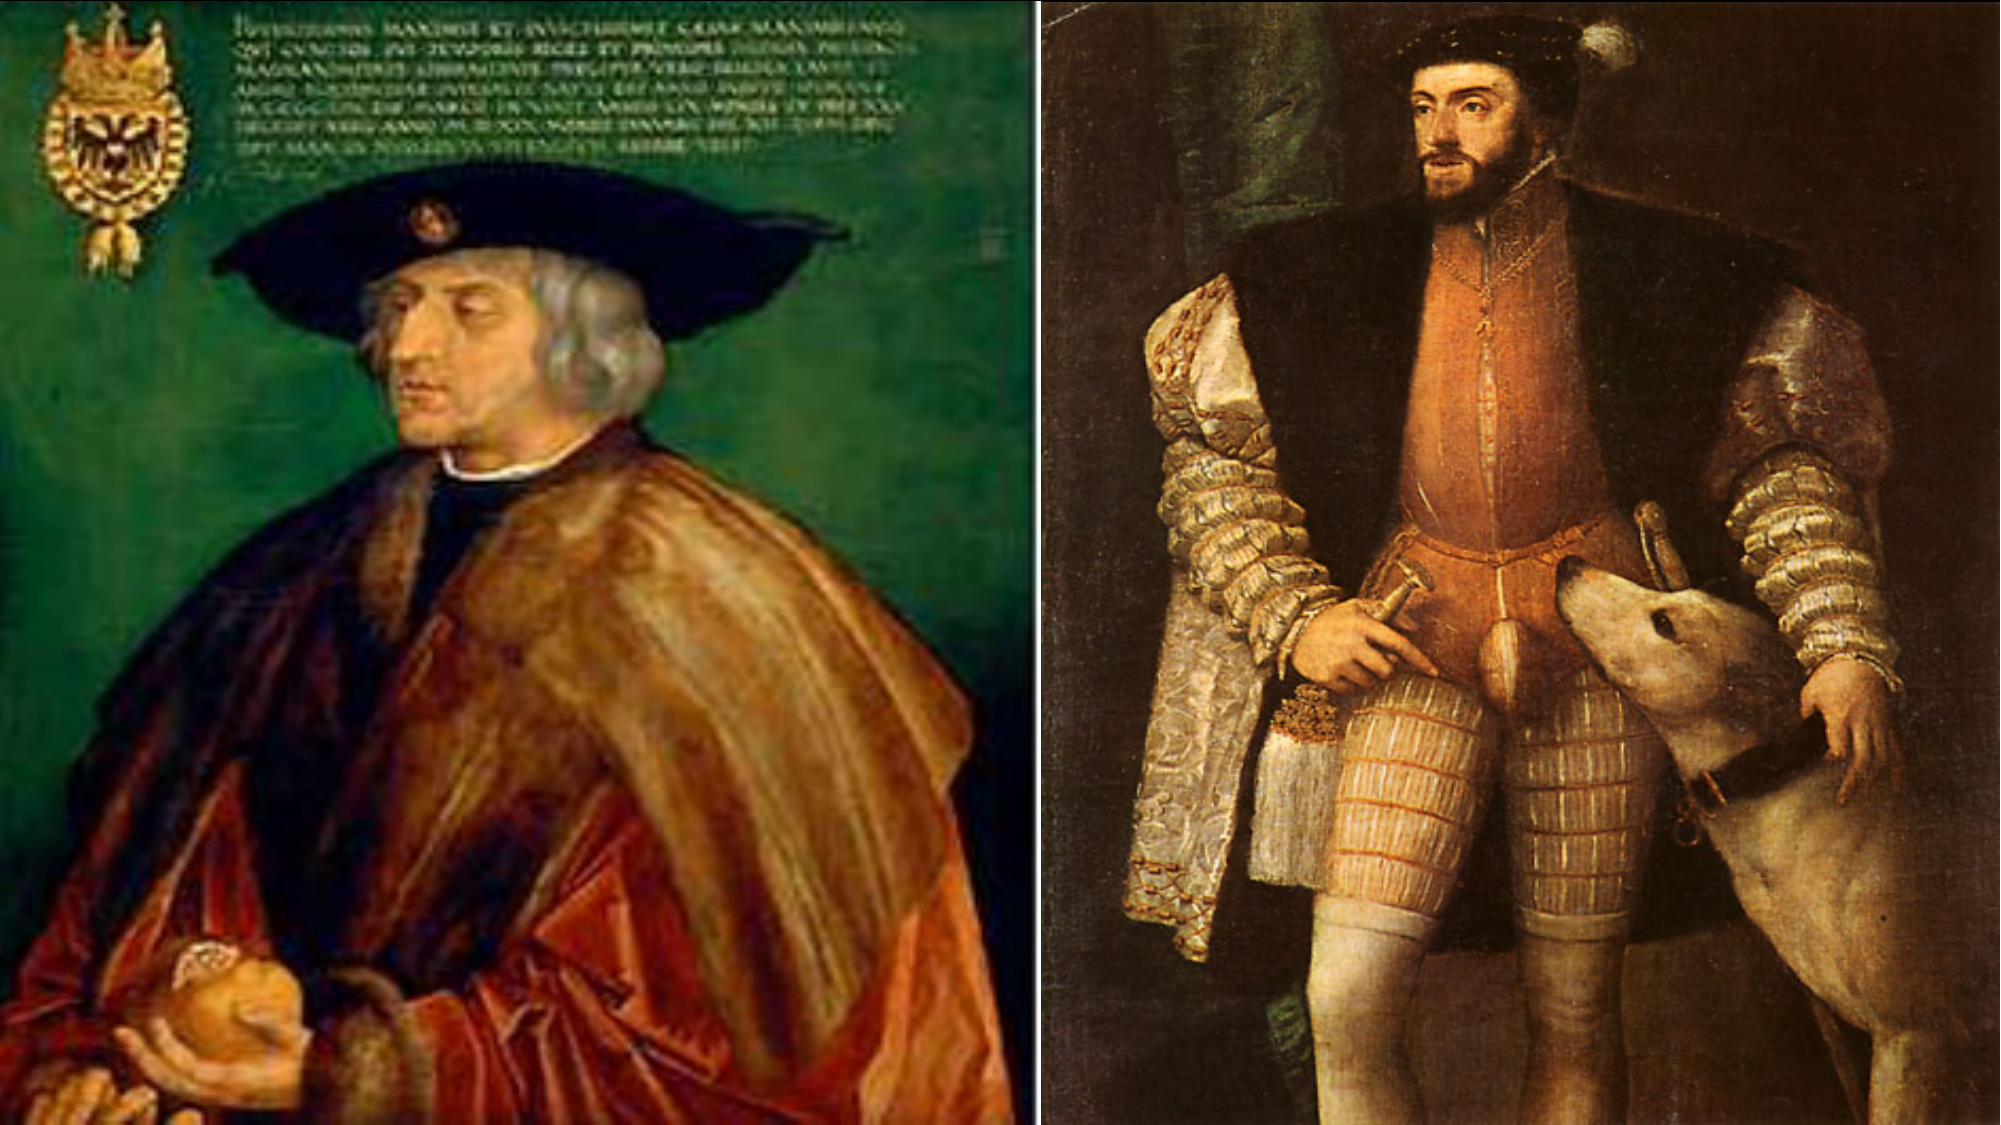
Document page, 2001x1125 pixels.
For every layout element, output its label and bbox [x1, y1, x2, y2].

list [1041, 2, 2000, 1125]
picture [0, 1, 1041, 1125]
